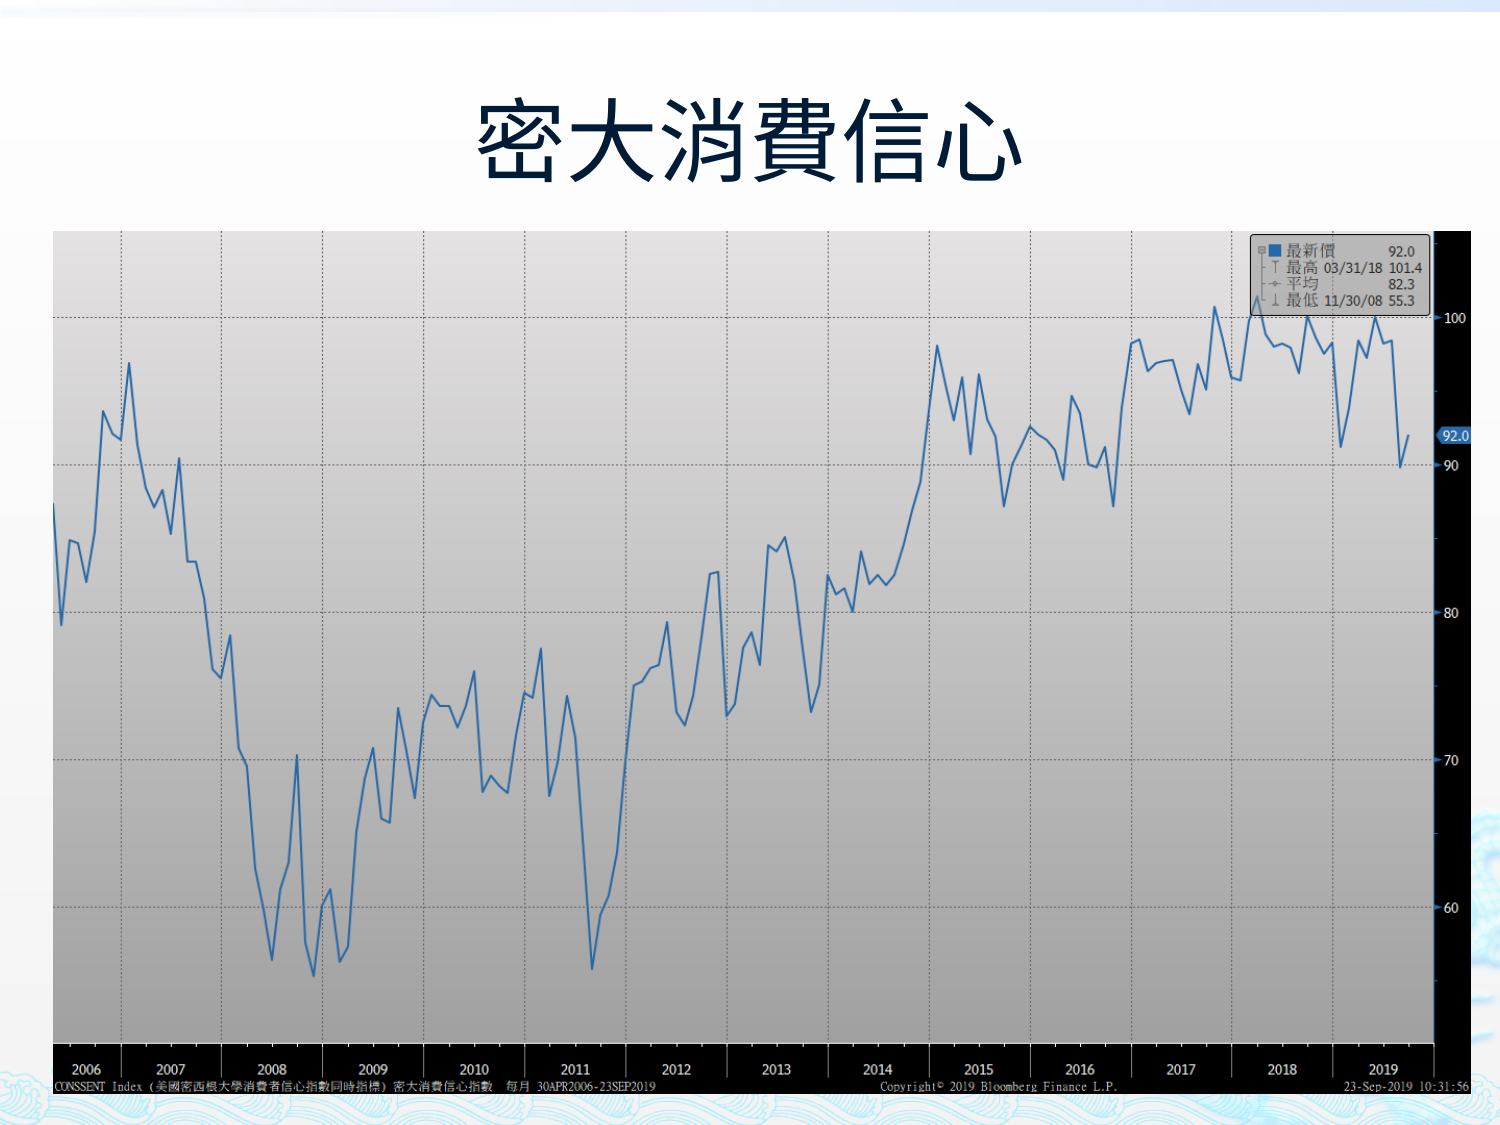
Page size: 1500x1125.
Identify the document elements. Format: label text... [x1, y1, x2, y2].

picture [52, 231, 1472, 1095]
title 密大消費信心 [75, 45, 1425, 231]
